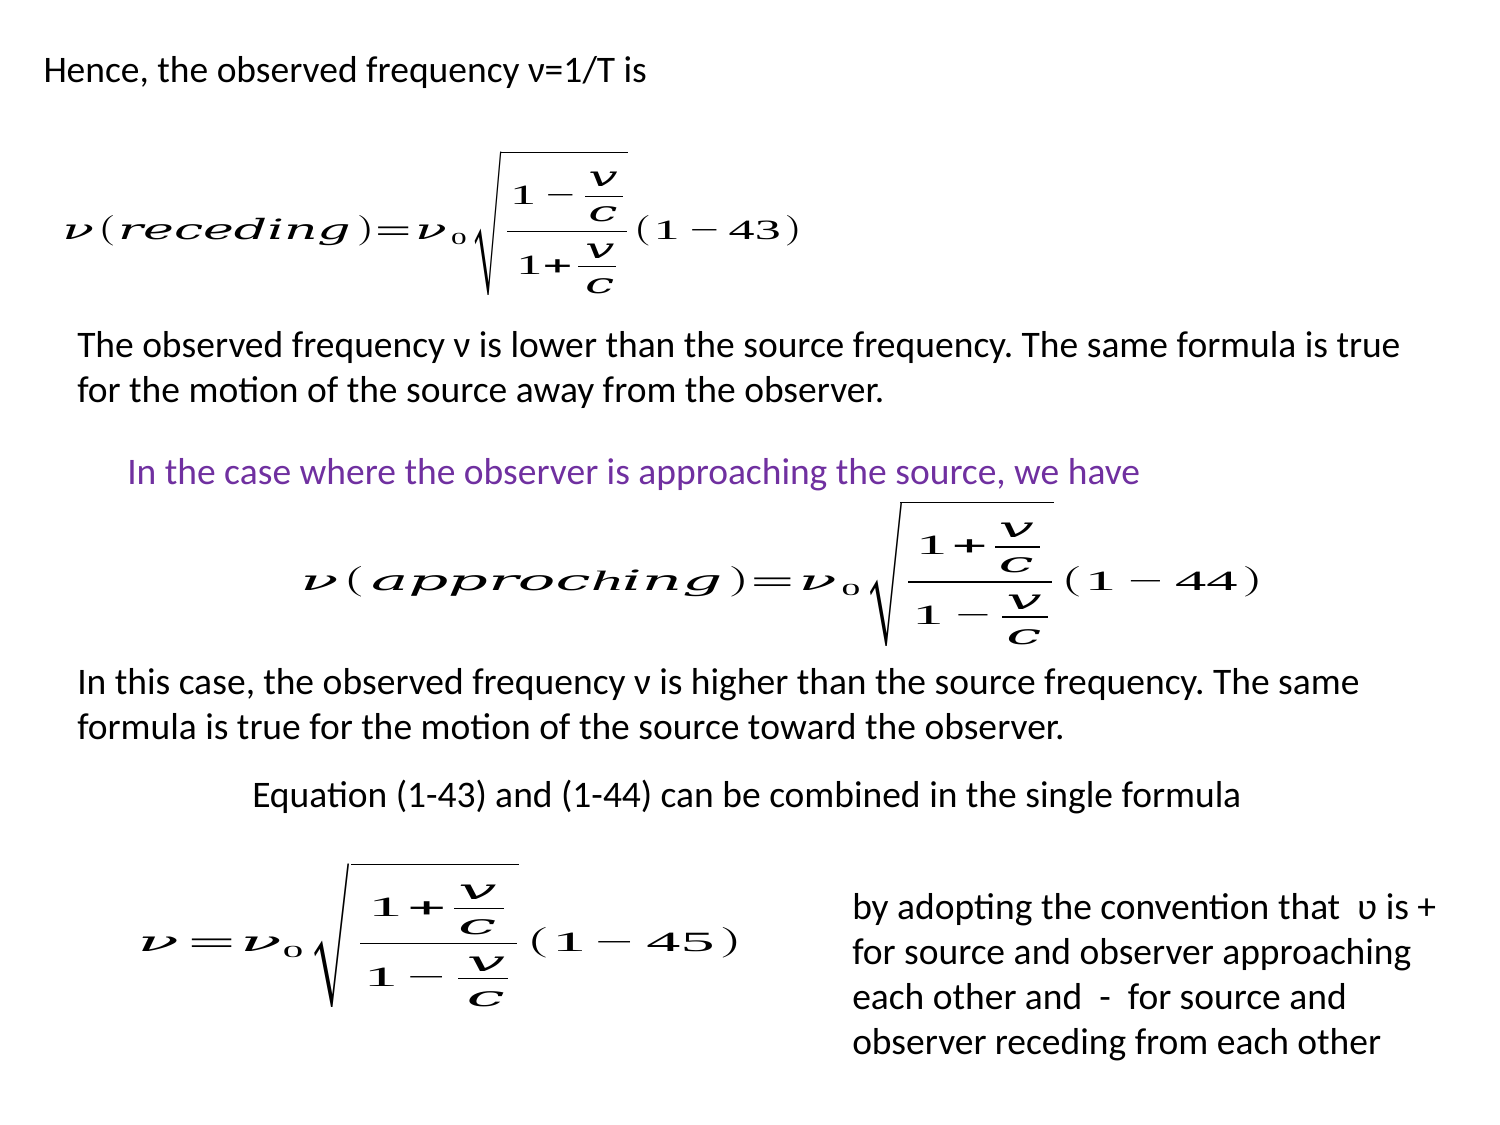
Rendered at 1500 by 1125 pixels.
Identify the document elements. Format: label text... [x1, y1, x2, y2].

text_box by adopting the convention that ʋ is + for source and observer approaching each other and - for source and observer receding from each other [837, 874, 1475, 1070]
text_box In this case, the observed frequency ν is higher than the source frequency. The same formula is true for the motion of the source toward the observer. [62, 649, 1438, 755]
text_box In the case where the observer is approaching the source, we have [112, 439, 1288, 500]
text_box The observed frequency ν is lower than the source frequency. The same formula is true for the motion of the source away from the observer. [62, 312, 1438, 418]
text_box Equation (1-43) and (1-44) can be combined in the single formula [237, 762, 1263, 823]
text_box Hence, the observed frequency ν=1/T is [28, 37, 672, 98]
